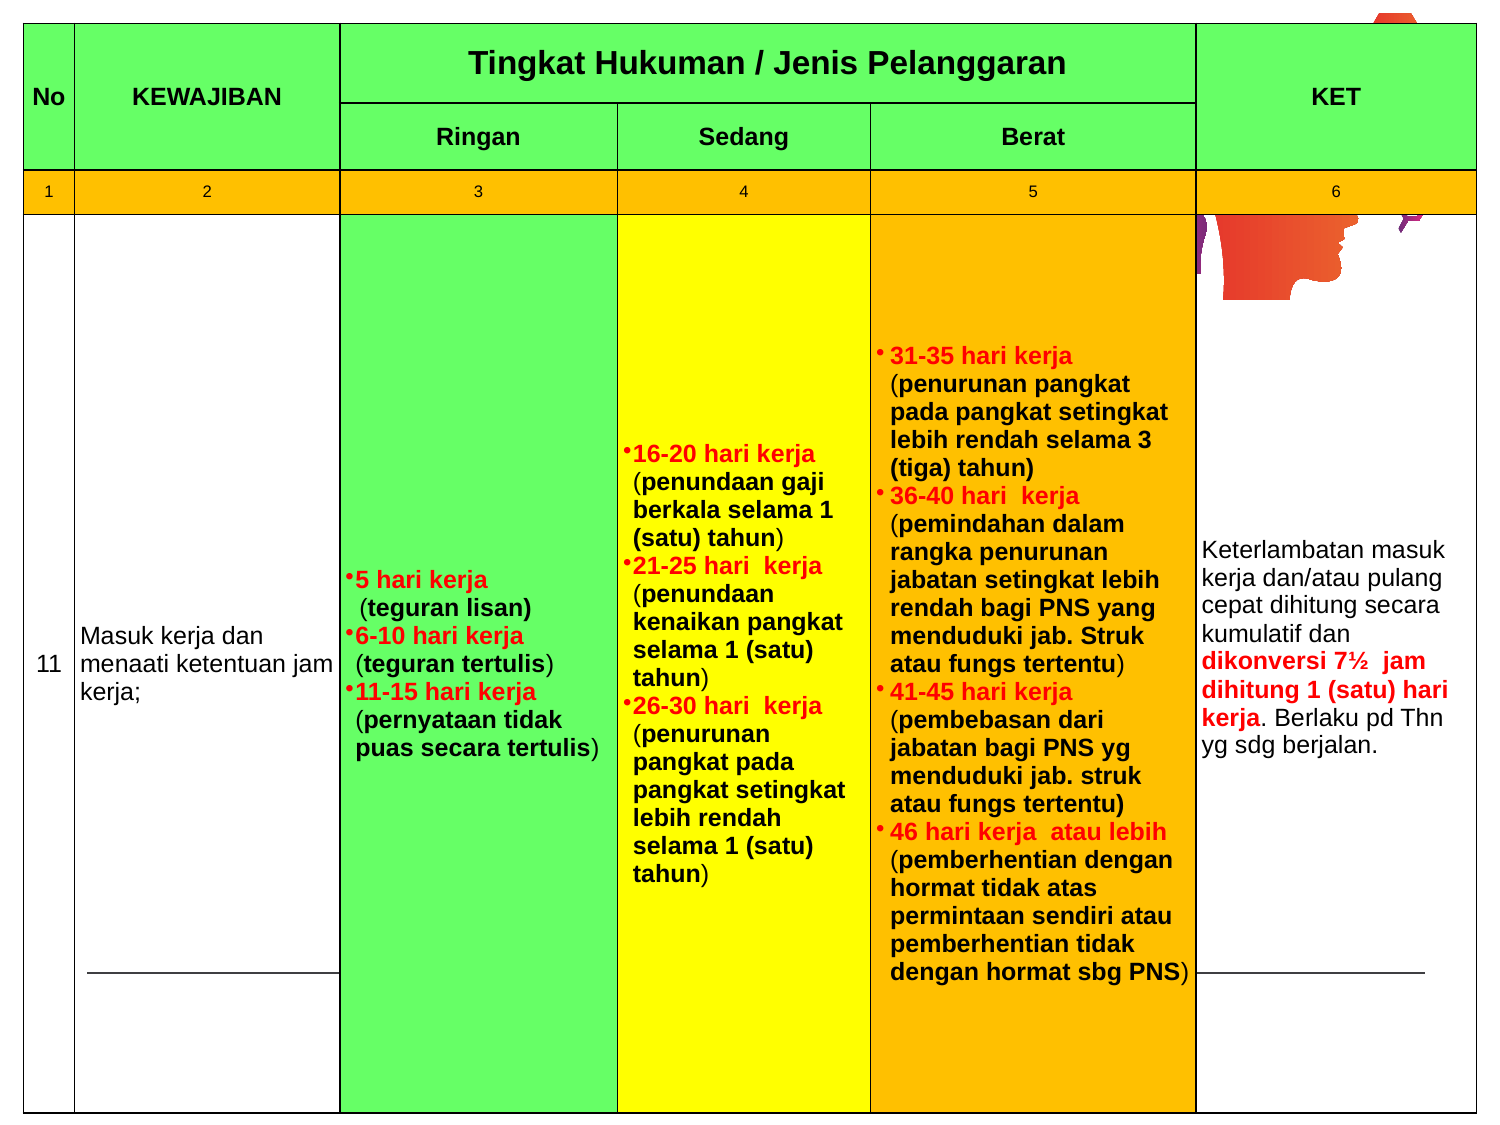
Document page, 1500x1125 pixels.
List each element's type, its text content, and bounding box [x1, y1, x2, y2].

table_cell 31-35 hari kerja (penurunan pangkat pada pangkat setingkat lebih rendah selama 3 (tiga) tahun) 36-40 hari kerja (pemindahan dalam rangka penurunan jabatan setingkat lebih rendah bagi PNS yang menduduki jab. Struk atau fungs tertentu) 41-45 hari kerja (pembebasan dari jabatan bagi PNS yg menduduki jab. struk atau fungs tertentu) 46 hari kerja atau lebih (pemberhentian dengan hormat tidak atas permintaan sendiri atau pemberhentian tidak dengan hormat sbg PNS) [871, 215, 1195, 1112]
table_cell 4 [618, 171, 870, 214]
table_cell 5 [871, 171, 1195, 214]
table_cell 6 [1197, 171, 1476, 214]
table_cell 3 [341, 171, 617, 214]
table_cell Berat [871, 104, 1195, 169]
table_cell 11 [24, 215, 74, 1112]
table_cell 16-20 hari kerja (penundaan gaji berkala selama 1 (satu) tahun) 21-25 hari kerja (penundaan kenaikan pangkat selama 1 (satu) tahun) 26-30 hari kerja (penurunan pangkat pada pangkat setingkat lebih rendah selama 1 (satu) tahun) [618, 215, 870, 1112]
table_header No [24, 24, 74, 169]
table_cell Keterlambatan masuk kerja dan/atau pulang cepat dihitung secara kumulatif dan dikonversi 7½ jam dihitung 1 (satu) hari kerja. Berlaku pd Thn yg sdg berjalan. [1197, 215, 1476, 1112]
table_cell Sedang [618, 104, 870, 169]
table_header KET [1197, 24, 1476, 169]
table_cell 1 [24, 171, 74, 214]
table_cell 2 [75, 171, 339, 214]
table_header KEWAJIBAN [75, 24, 339, 169]
table_cell Masuk kerja dan menaati ketentuan jam kerja; [75, 215, 339, 1112]
table_header Tingkat Hukuman / Jenis Pelanggaran [341, 24, 1195, 102]
table_cell 5 hari kerja (teguran lisan) 6-10 hari kerja (teguran tertulis) 11-15 hari kerja (pernyataan tidak puas secara tertulis) [341, 215, 617, 1112]
table_cell Ringan [341, 104, 617, 169]
